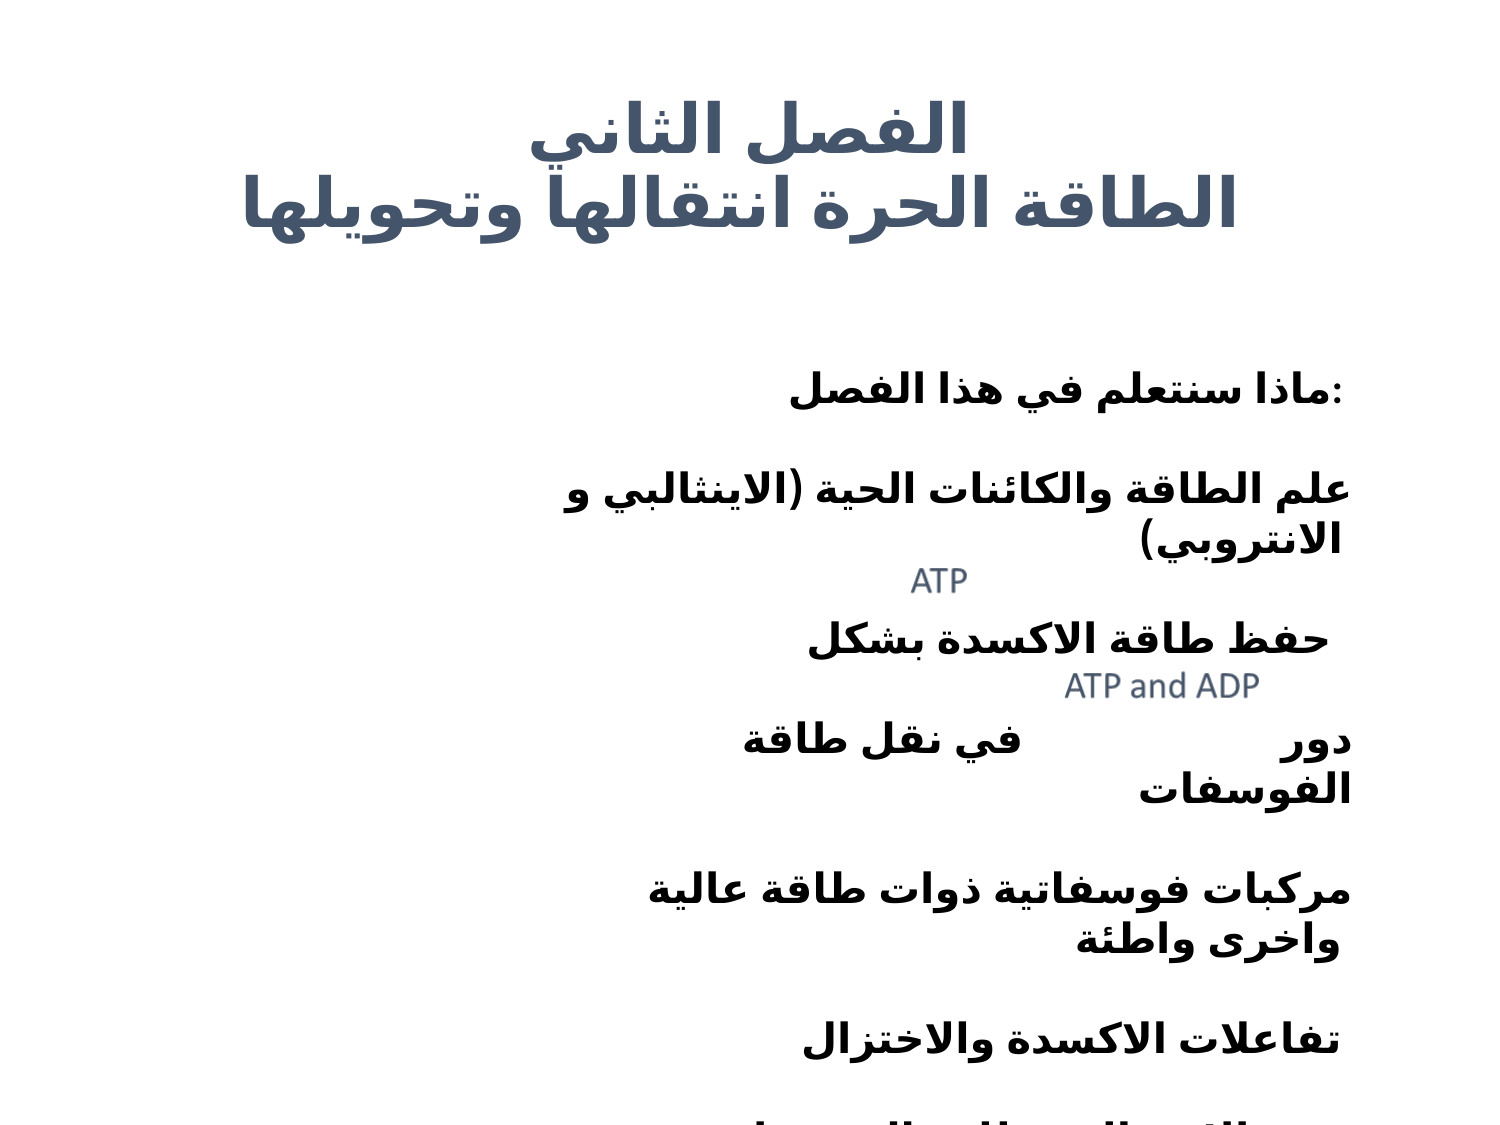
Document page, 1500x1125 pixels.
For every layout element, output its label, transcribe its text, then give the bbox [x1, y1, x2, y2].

text_box ماذا سنتعلم في هذا الفصل: علم الطاقة والكائنات الحية (الاينثالبي و الانتروبي) حفظ طاقة الاكسدة بشكل دور في نقل طاقة الفوسفات مركبات فوسفاتية ذوات طاقة عالية واخرى واطئة تفاعلات الاكسدة والاختزال جهد الاختزال و طاقة التنشيط [510, 354, 1368, 1125]
title الفصل الثاني الطاقة الحرة انتقالها وتحويلها [103, 59, 1397, 278]
picture [1041, 649, 1301, 731]
picture [887, 544, 992, 626]
